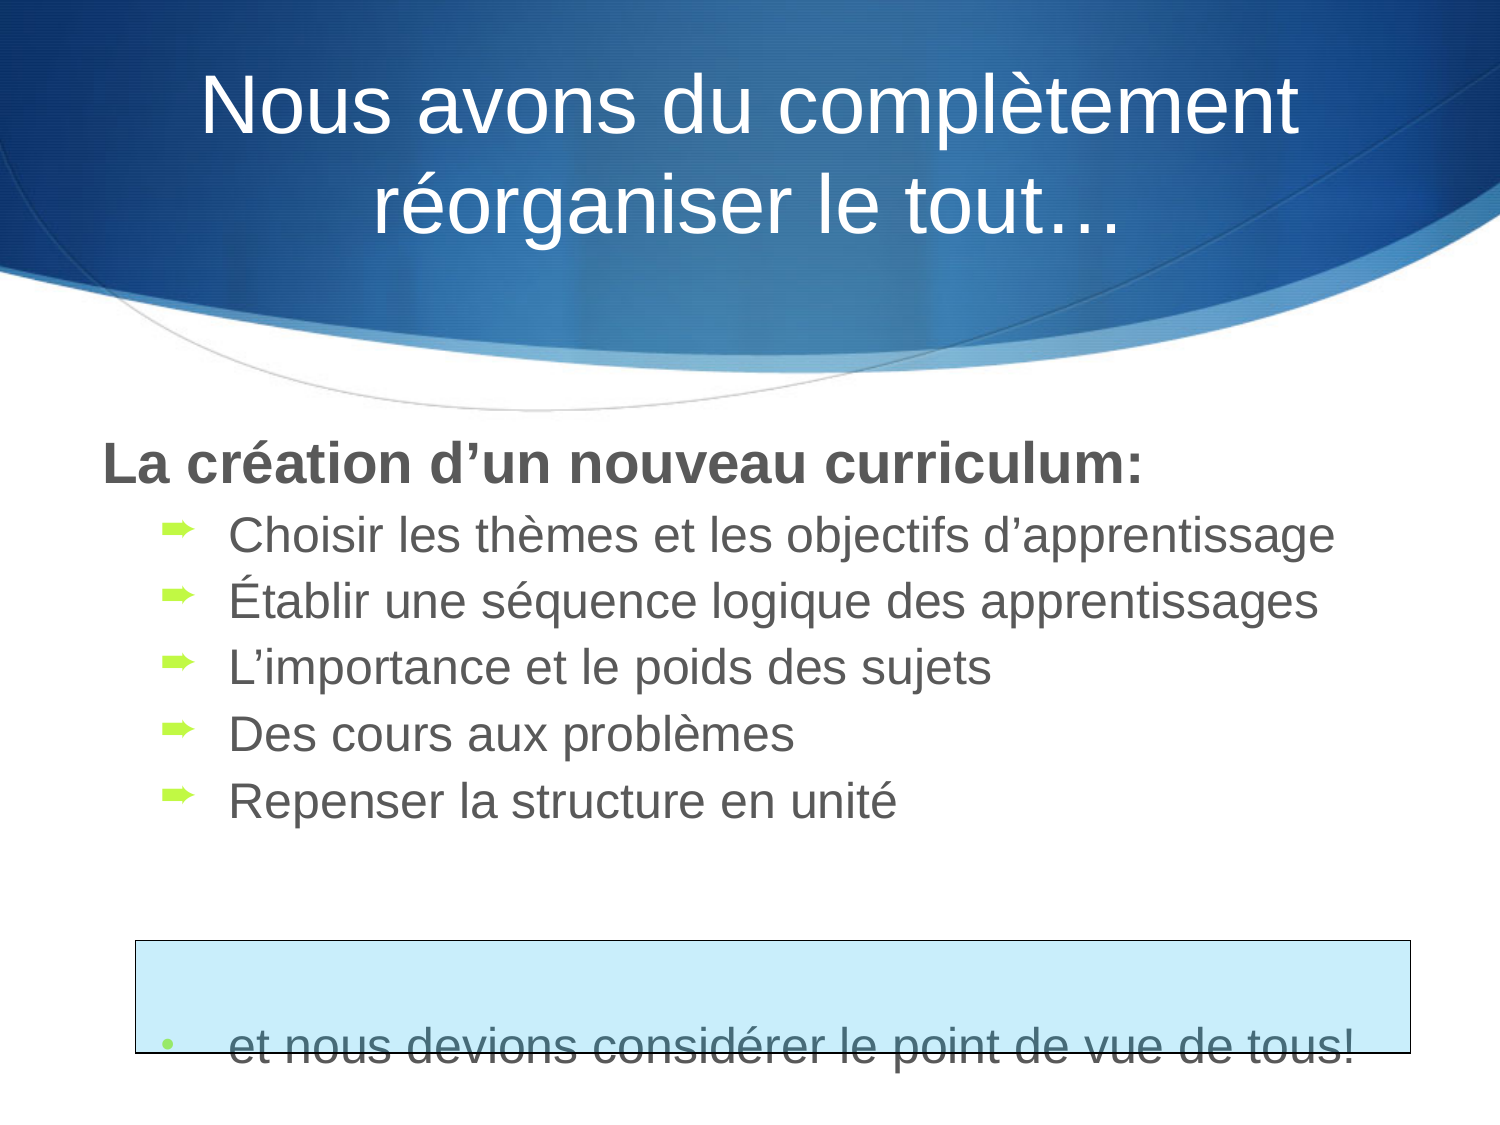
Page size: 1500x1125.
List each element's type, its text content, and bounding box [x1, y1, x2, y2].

picture [0, 0, 1500, 1125]
text_box [135, 940, 1411, 1053]
list La création d’un nouveau curriculum: Choisir les thèmes et les objectifs d’apprentissage Établir une séquence logique des apprentissages L’importance et le poids des sujets Des cours aux problèmes Repenser la structure en unité et nous devions considérer le point de vue de tous! [87, 314, 1481, 1083]
title Nous avons du complètement réorganiser le tout… [75, 56, 1425, 245]
